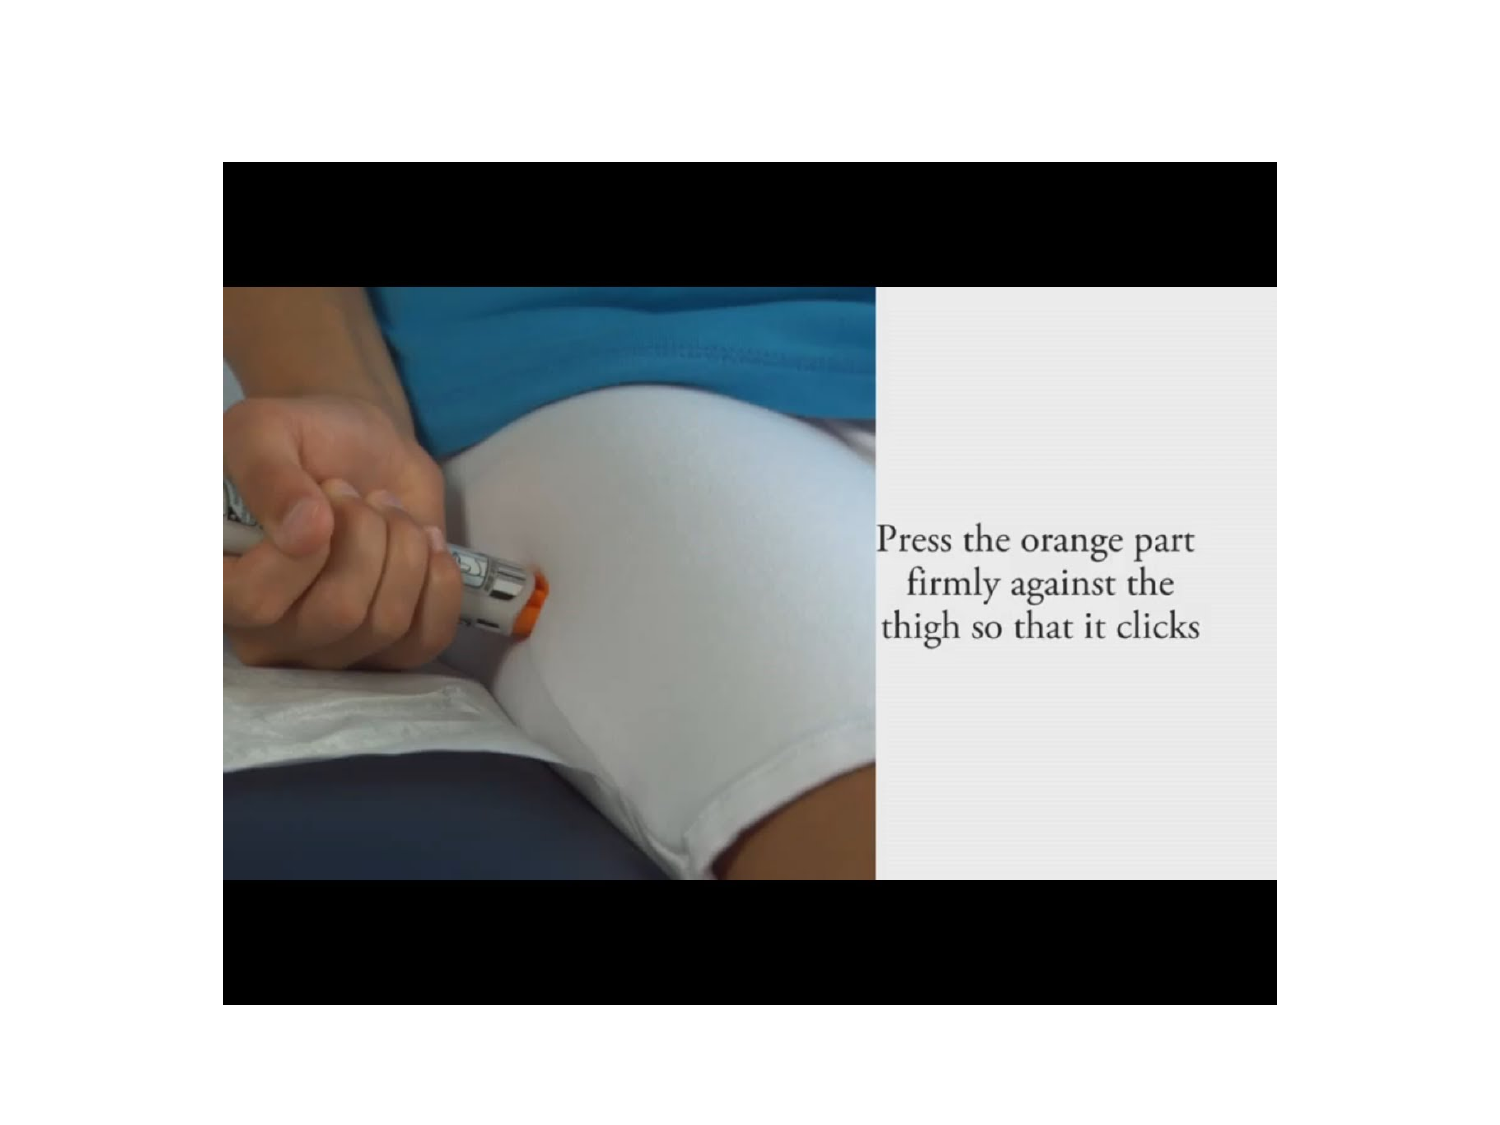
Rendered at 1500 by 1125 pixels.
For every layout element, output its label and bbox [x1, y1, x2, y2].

list [223, 162, 1277, 1006]
